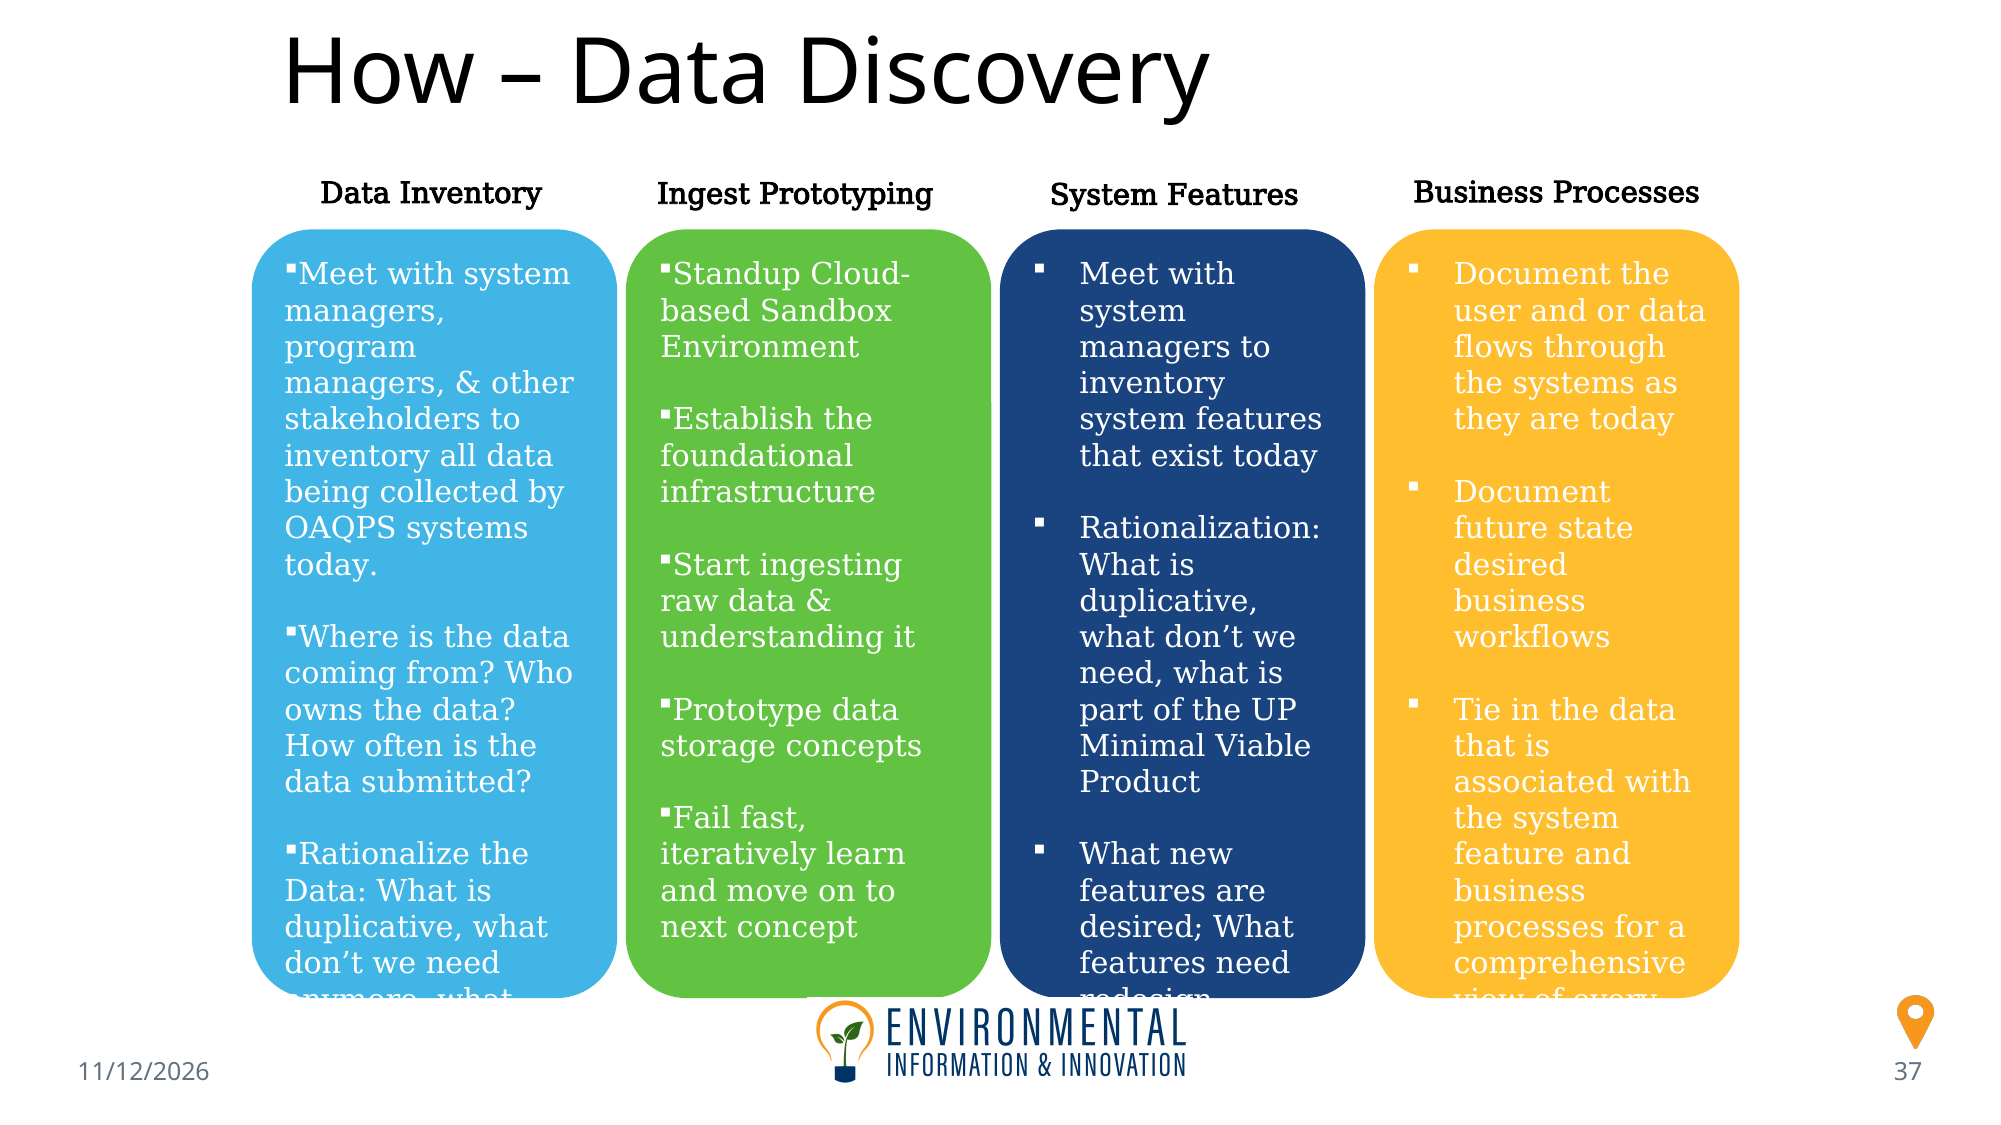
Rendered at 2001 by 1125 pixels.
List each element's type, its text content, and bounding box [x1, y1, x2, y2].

text_box 9/16/2024 [62, 1042, 513, 1103]
text_box 37 [1487, 1042, 1938, 1103]
text_box System Features [967, 168, 1382, 218]
text_box Data Inventory [245, 166, 618, 216]
text_box Business Processes [1331, 165, 1782, 216]
picture [807, 997, 1193, 1088]
picture [1873, 984, 1958, 1060]
text_box Document the user and or data flows through the systems as they are today Document future state desired business workflows Tie in the data that is associated with the system feature and business processes for a comprehensive view of every feature within every system today [1373, 228, 1741, 1000]
text_box Meet with system managers to inventory system features that exist today Rationalization: What is duplicative, what don’t we need, what is part of the UP Minimal Viable Product What new features are desired; What features need redesign Summarize findings [998, 228, 1367, 1000]
text_box Ingest Prototyping [568, 167, 1022, 217]
text_box Standup Cloud-based Sandbox Environment Establish the foundational infrastructure Start ingesting raw data & understanding it Prototype data storage concepts Fail fast, iteratively learn and move on to next concept [624, 228, 993, 1000]
text_box Meet with system managers, program managers, & other stakeholders to inventory all data being collected by OAQPS systems today. Where is the data coming from? Who owns the data? How often is the data submitted? Rationalize the Data: What is duplicative, what don’t we need anymore, what needs to be added [250, 228, 619, 1000]
title How – Data Discovery [266, 0, 1522, 149]
